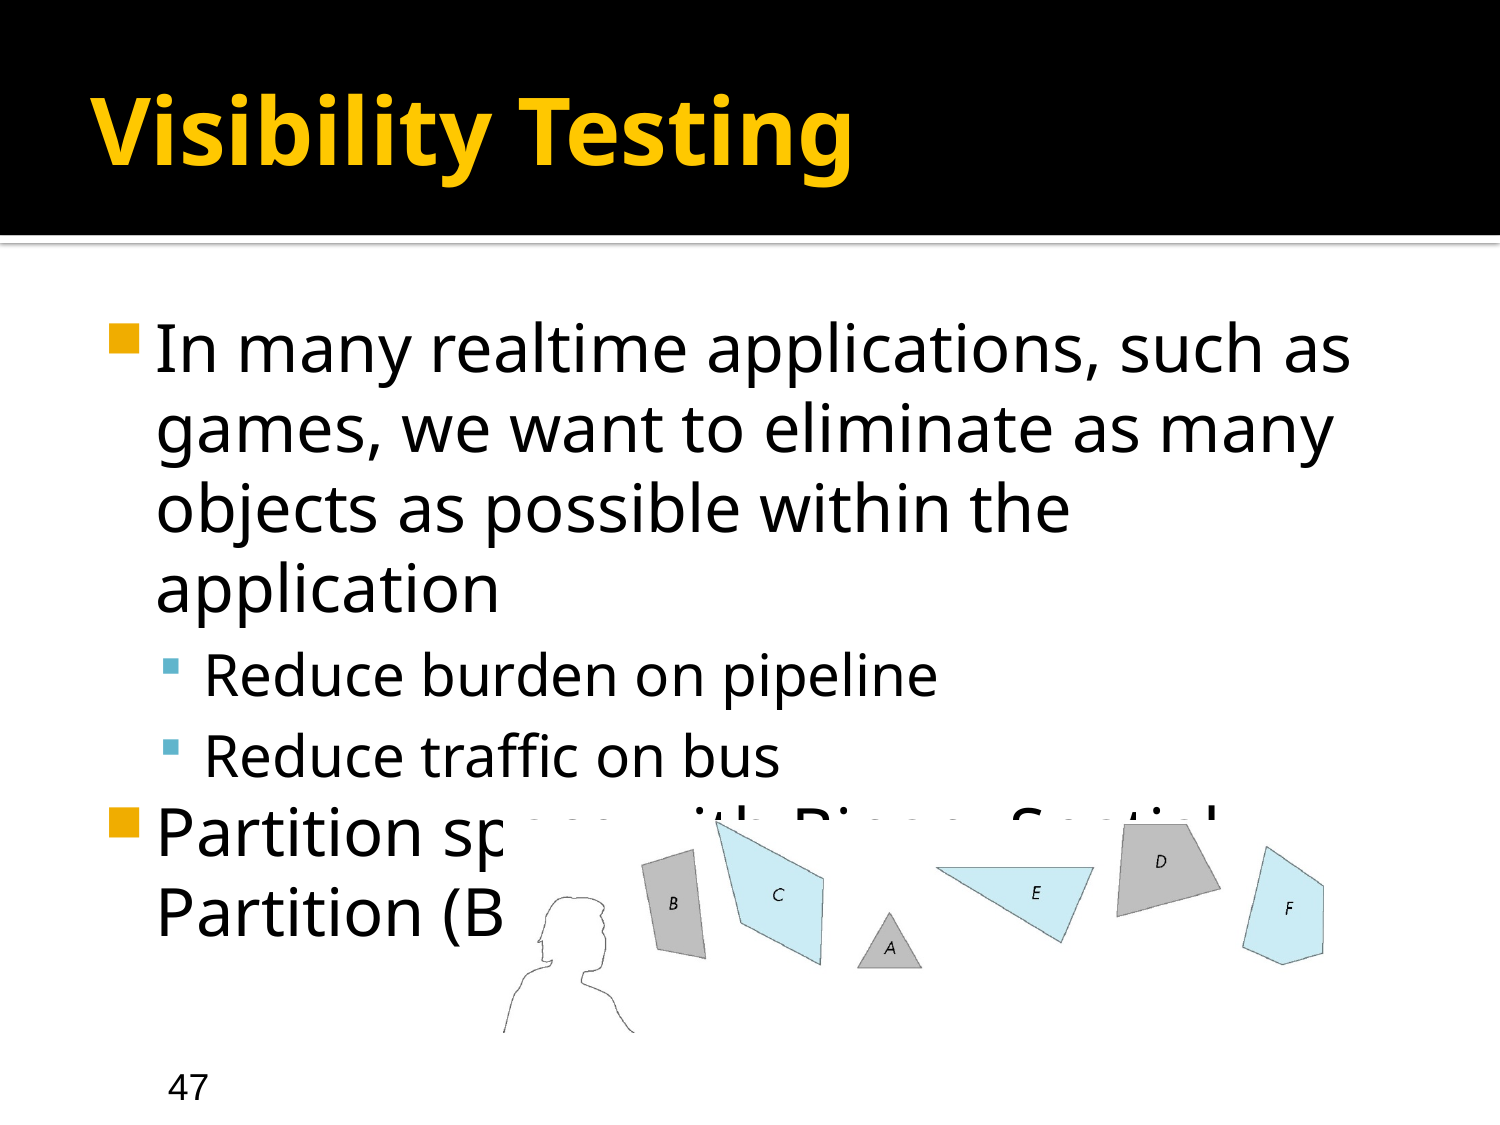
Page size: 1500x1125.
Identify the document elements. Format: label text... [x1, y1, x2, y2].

title Visibility Testing [75, 25, 1425, 231]
slide_number 47 [75, 1062, 425, 1108]
picture [503, 820, 1324, 1033]
list In many realtime applications, such as games, we want to eliminate as many objects as possible within the application Reduce burden on pipeline Reduce traffic on bus Partition space with Binary Spatial Partition (BSP) Tree [75, 291, 1425, 1050]
